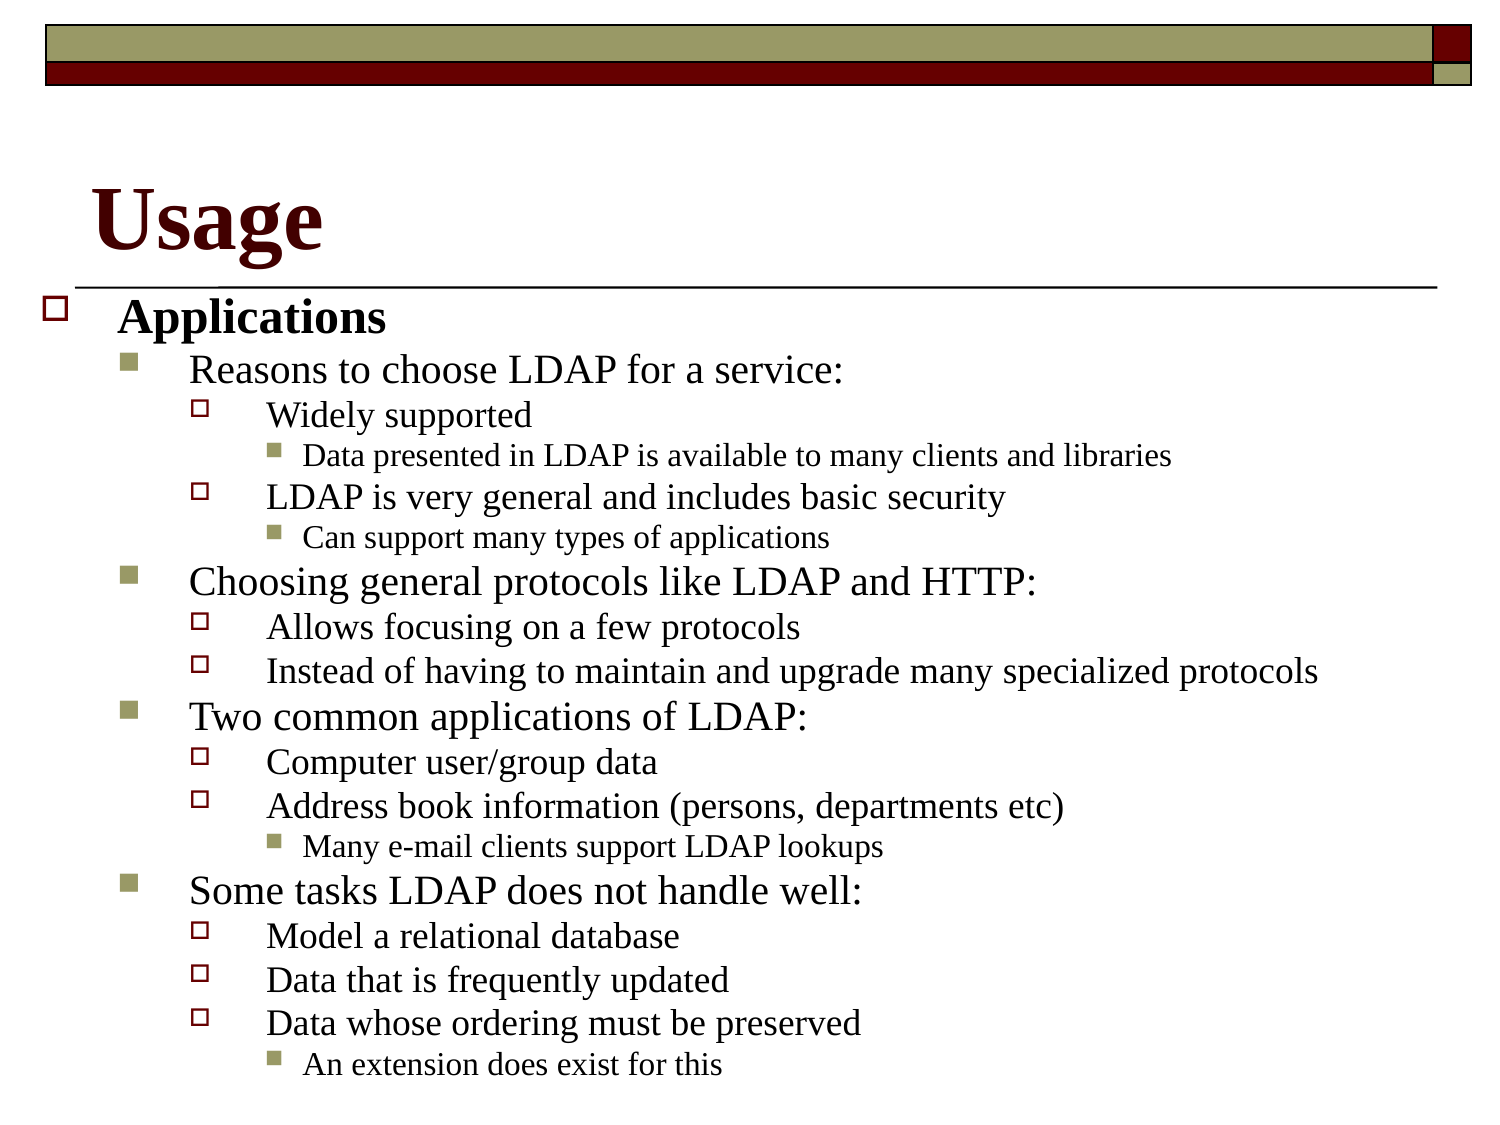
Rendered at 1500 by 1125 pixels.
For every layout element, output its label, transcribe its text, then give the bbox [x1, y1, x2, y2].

list Applications Reasons to choose LDAP for a service: Widely supported Data presented in LDAP is available to many clients and libraries LDAP is very general and includes basic security Can support many types of applications Choosing general protocols like LDAP and HTTP: Allows focusing on a few protocols Instead of having to maintain and upgrade many specialized protocols Two common applications of LDAP: Computer user/group data Address book information (persons, departments etc) Many e-mail clients support LDAP lookups Some tasks LDAP does not handle well: Model a relational database Data that is frequently updated Data whose ordering must be preserved An extension does exist for this [24, 287, 1476, 1101]
title Usage [74, 87, 1426, 276]
